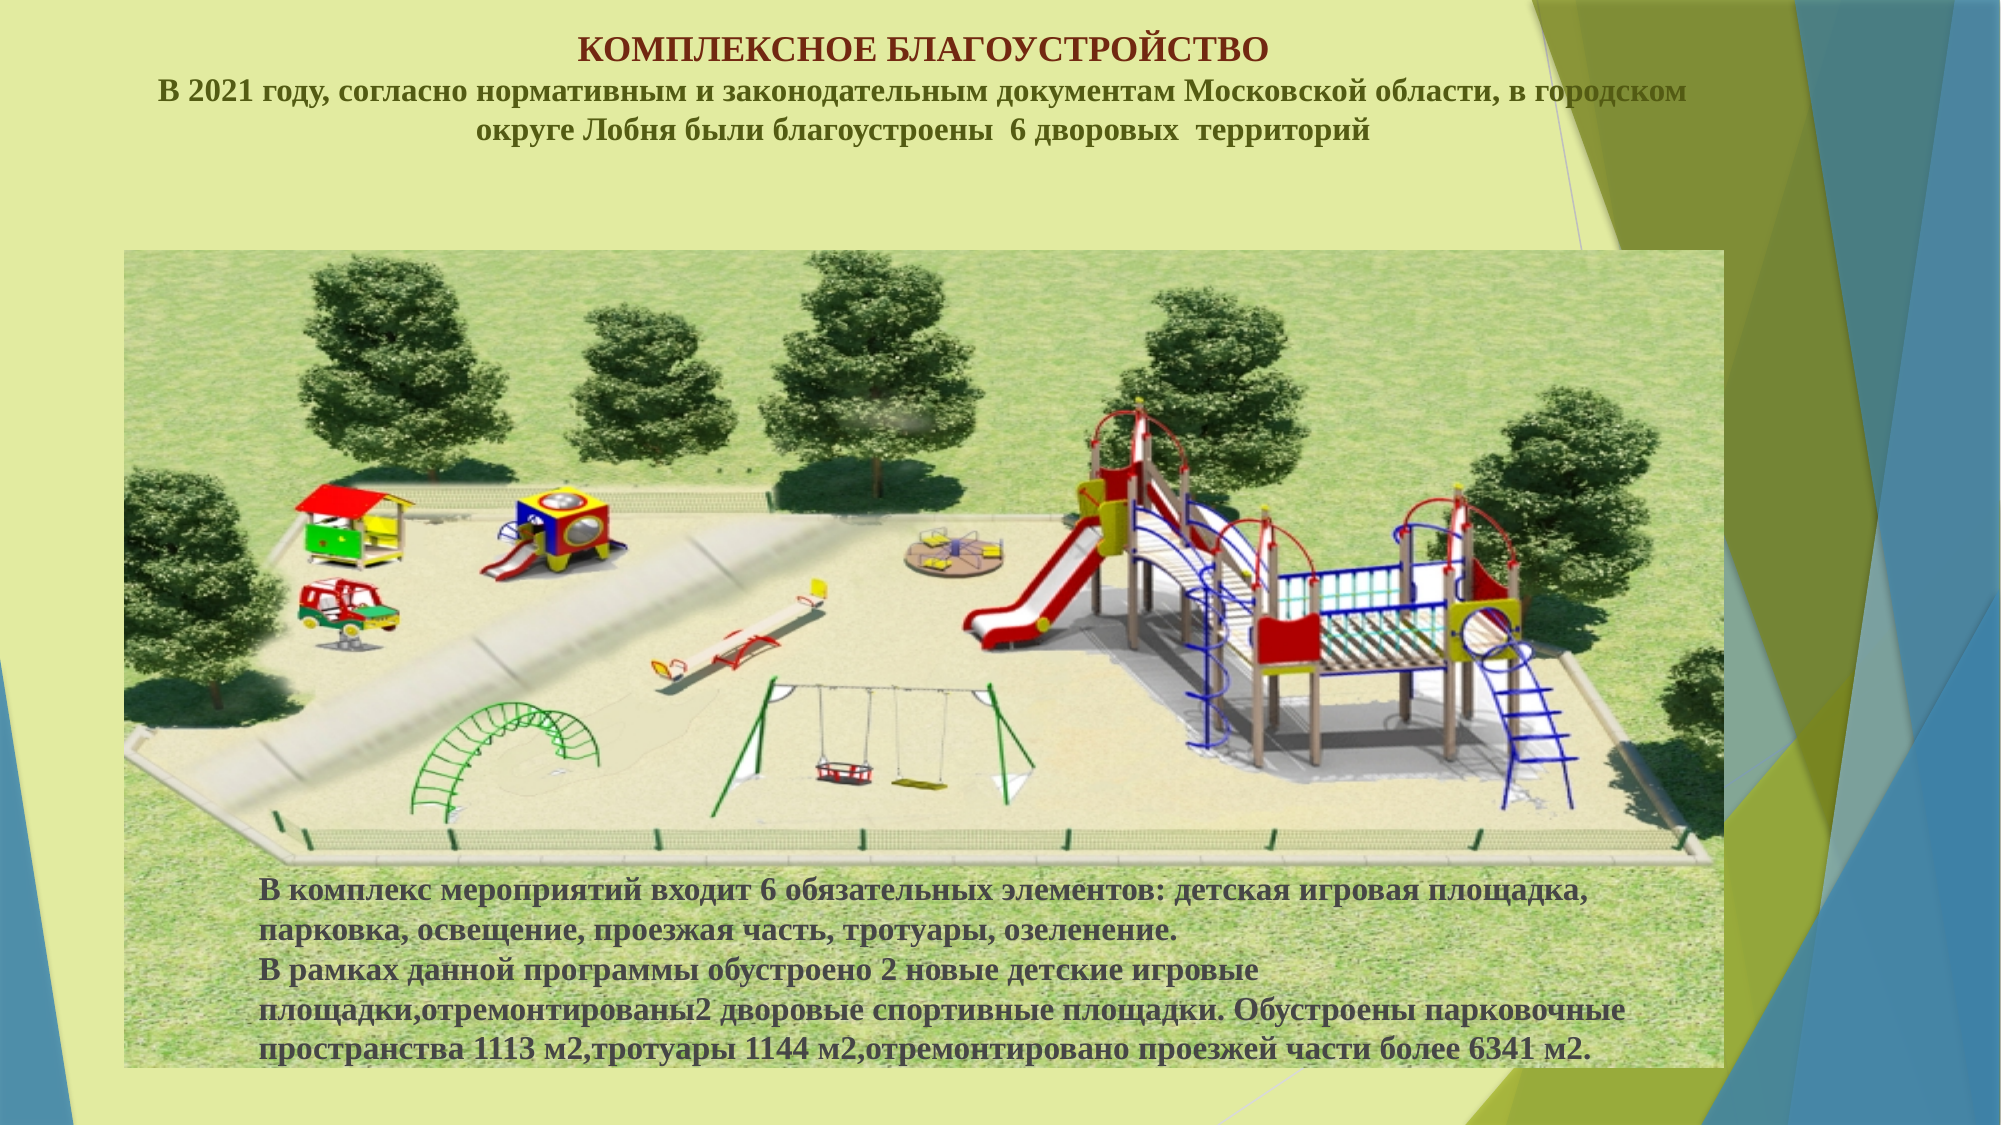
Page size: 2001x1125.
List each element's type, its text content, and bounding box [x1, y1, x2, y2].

picture [123, 249, 1724, 1068]
list [49, 224, 1688, 1100]
title КОМПЛЕКСНОЕ БЛАГОУСТРОЙСТВО В 2021 году, согласно нормативным и законодательным документам Московской области, в городском округе Лобня были благоустроены 6 дворовых территорий [124, 17, 1724, 249]
